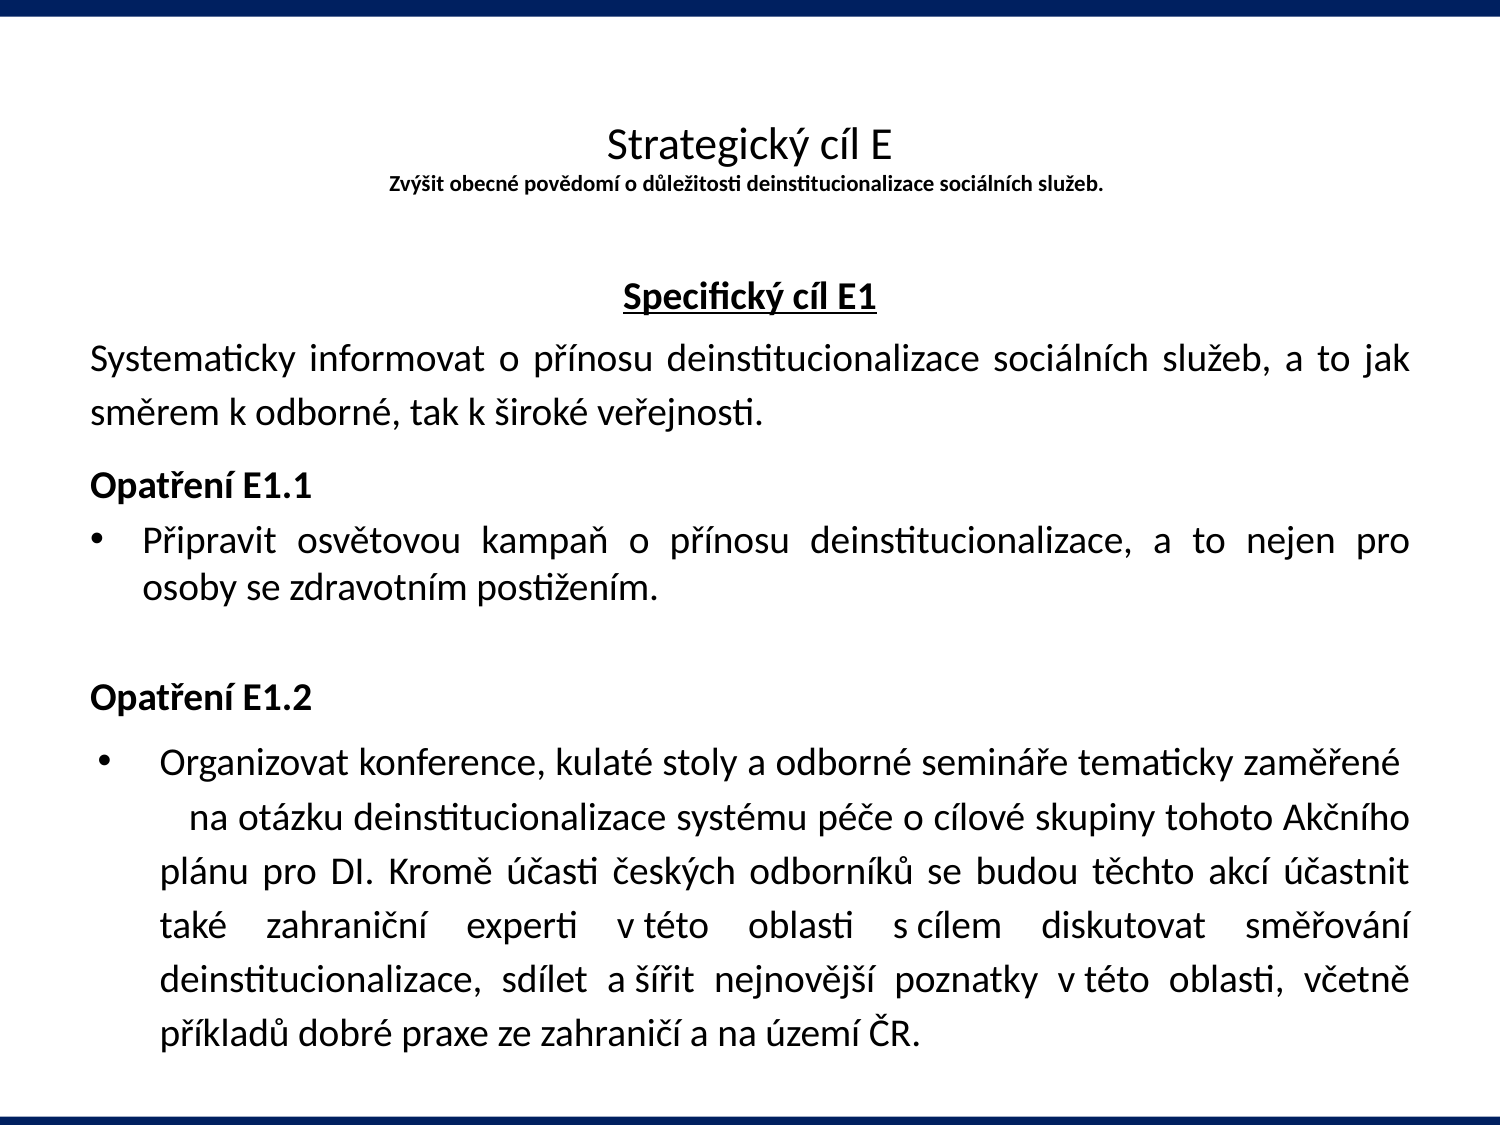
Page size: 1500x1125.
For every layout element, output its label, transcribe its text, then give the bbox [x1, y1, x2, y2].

list Specifický cíl E1 Systematicky informovat o přínosu deinstitucionalizace sociálních služeb, a to jak směrem k odborné, tak k široké veřejnosti. Opatření E1.1 Připravit osvětovou kampaň o přínosu deinstitucionalizace, a to nejen pro osoby se zdravotním postižením. Opatření E1.2 Organizovat konference, kulaté stoly a odborné semináře tematicky zaměřené na otázku deinstitucionalizace systému péče o cílové skupiny tohoto Akčního plánu pro DI. Kromě účasti českých odborníků se budou těchto akcí účastnit také zahraniční experti v této oblasti s cílem diskutovat směřování deinstitucionalizace, sdílet a šířit nejnovější poznatky v této oblasti, včetně příkladů dobré praxe ze zahraničí a na území ČR. [75, 262, 1425, 1071]
text_box [0, 1115, 1500, 1125]
title Strategický cíl E Zvýšit obecné povědomí o důležitosti deinstitucionalizace sociálních služeb. [75, 45, 1425, 233]
text_box [0, 0, 1500, 19]
